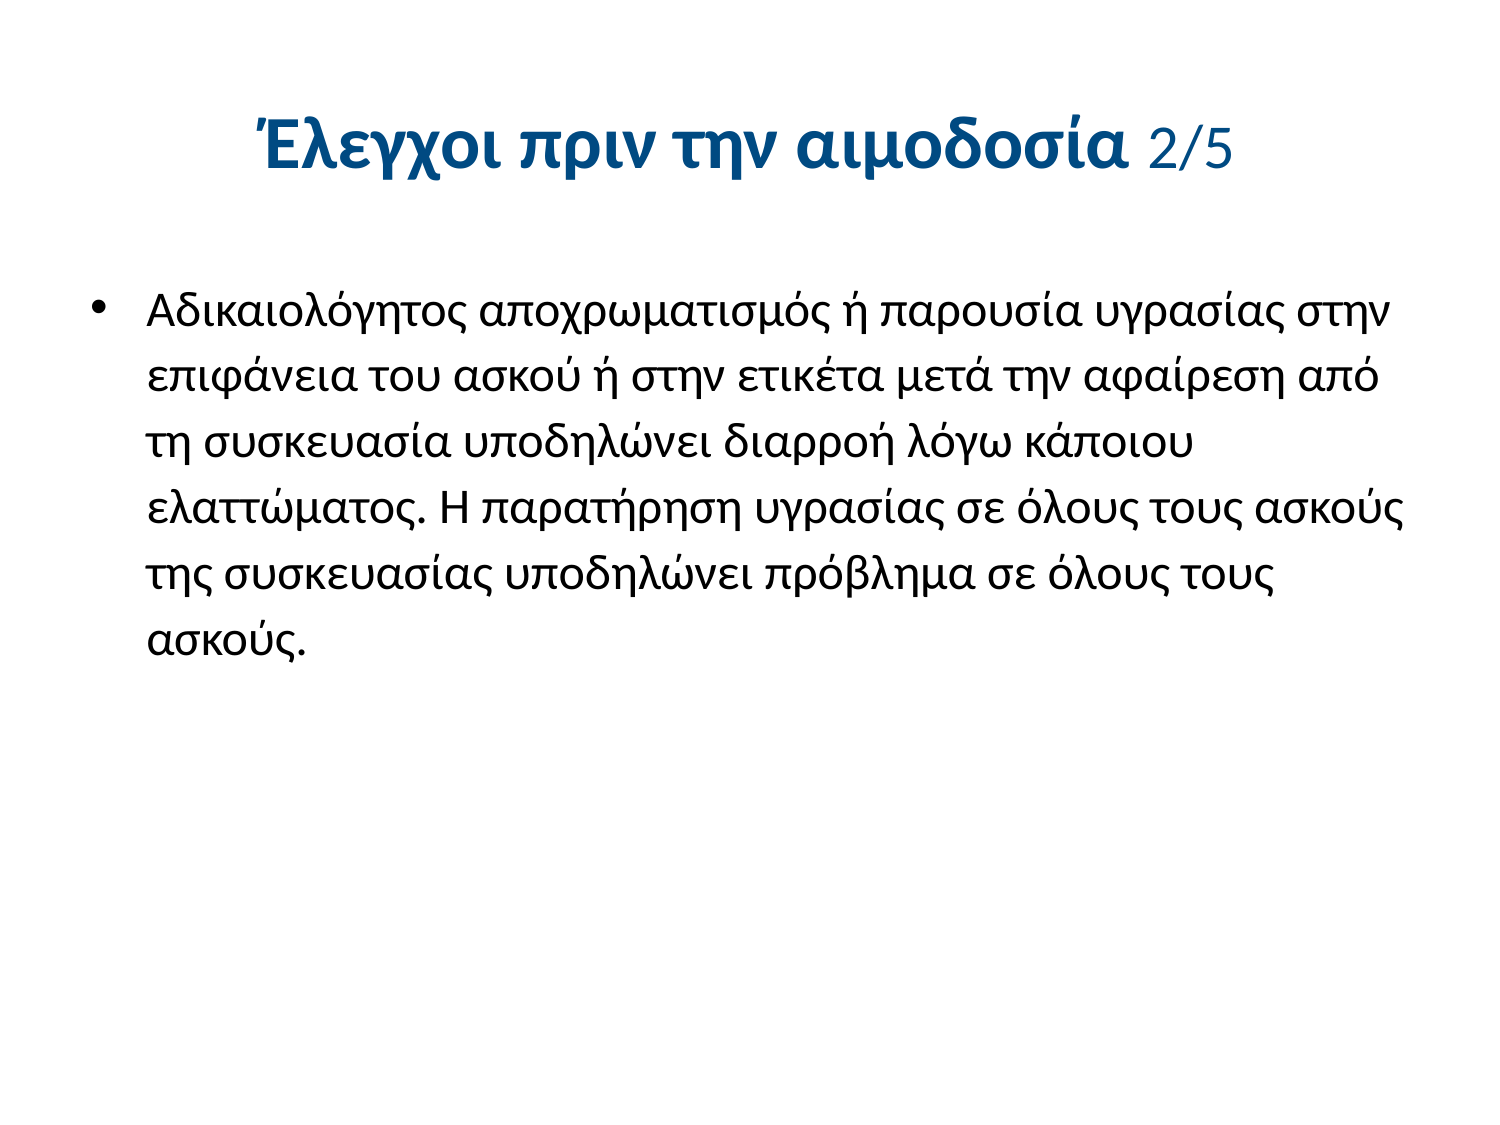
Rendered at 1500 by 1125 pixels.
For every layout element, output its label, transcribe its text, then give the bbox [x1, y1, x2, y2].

list Αδικαιολόγητος αποχρωματισμός ή παρουσία υγρασίας στην επιφάνεια του ασκού ή στην ετικέτα μετά την αφαίρεση από τη συσκευασία υποδηλώνει διαρροή λόγω κάποιου ελαττώματος. Η παρατήρηση υγρασίας σε όλους τους ασκούς της συσκευασίας υποδηλώνει πρόβλημα σε όλους τους ασκούς. [75, 262, 1425, 1005]
title Έλεγχοι πριν την αιμοδοσία 2/5 [75, 45, 1425, 233]
